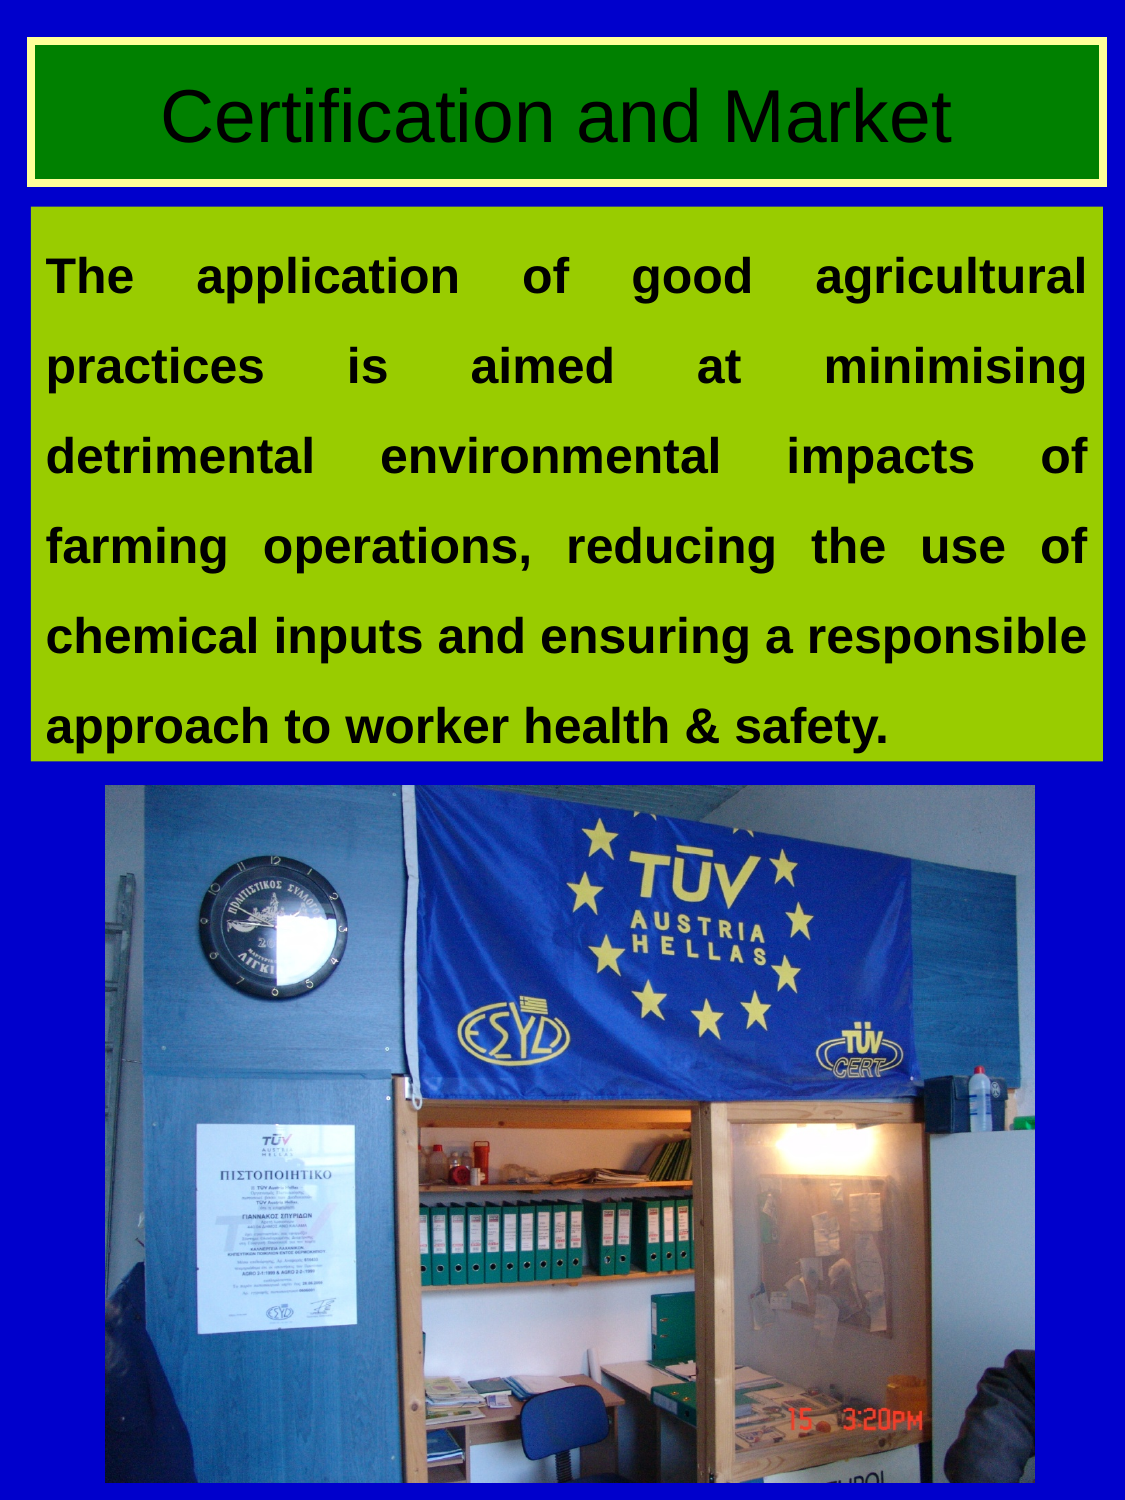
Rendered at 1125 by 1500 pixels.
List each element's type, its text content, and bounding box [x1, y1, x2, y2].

title Certification and Market [30, 41, 1104, 184]
text_box The application of good agricultural practices is aimed at minimising detrimental environmental impacts of farming operations, reducing the use of chemical inputs and ensuring a responsible approach to worker health & safety. [30, 206, 1103, 762]
picture [105, 785, 1036, 1483]
